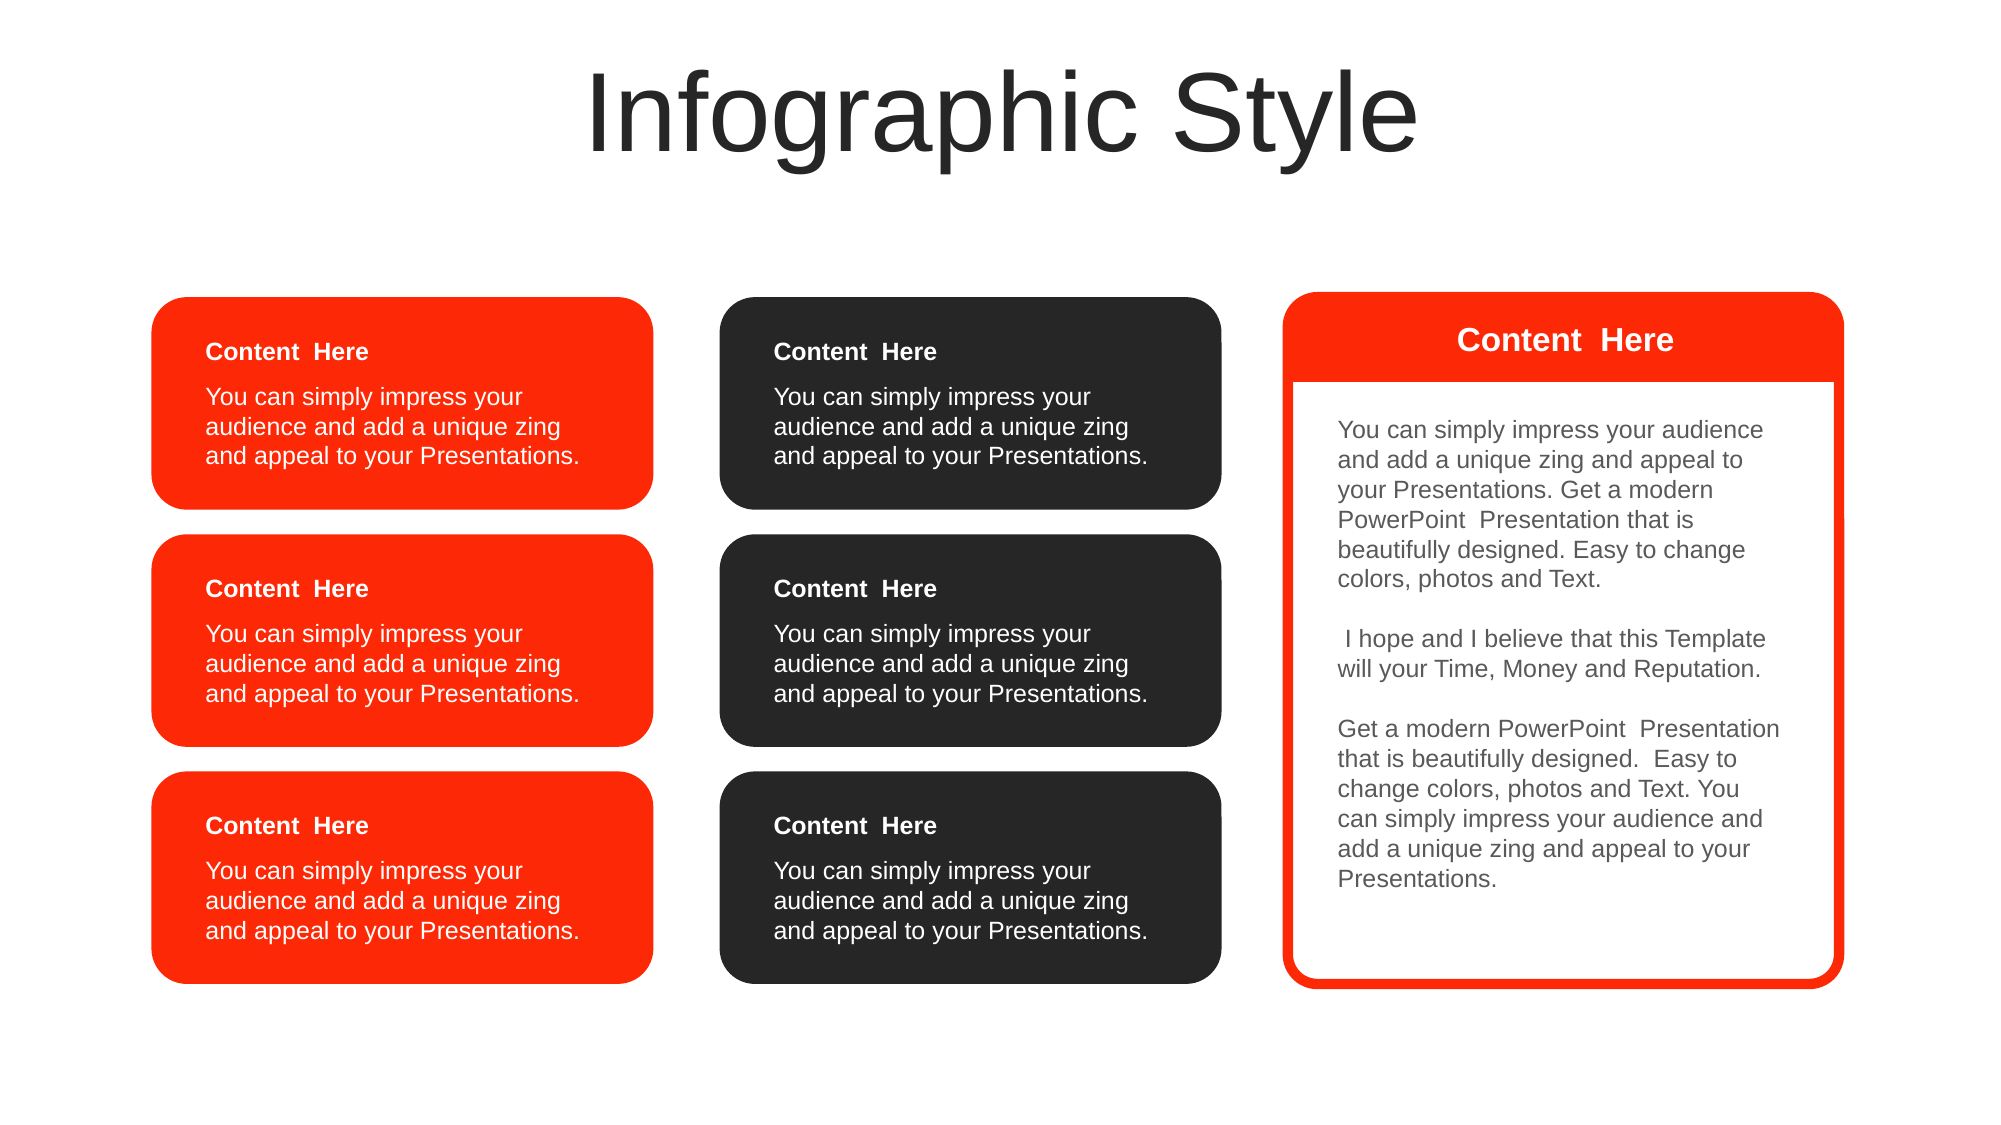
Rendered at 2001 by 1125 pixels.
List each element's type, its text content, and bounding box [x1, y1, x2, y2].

text_box [718, 770, 1223, 986]
text_box [150, 770, 655, 986]
text_box [150, 296, 655, 511]
text_box [718, 533, 1223, 748]
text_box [758, 328, 1183, 479]
text_box [150, 533, 655, 748]
text_box [1286, 296, 1841, 986]
text_box You can simply impress your audience and add a unique zing and appeal to your Presentations. Get a modern PowerPoint Presentation that is beautifully designed. Easy to change colors, photos and Text. I hope and I believe that this Template will your Time, Money and Reputation. Get a modern PowerPoint Presentation that is beautifully designed. Easy to change colors, photos and Text. You can simply impress your audience and add a unique zing and appeal to your Presentations. [1323, 405, 1800, 900]
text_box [190, 802, 615, 954]
text_box Content Here [1370, 311, 1761, 366]
text_box [1292, 300, 1840, 378]
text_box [190, 328, 615, 479]
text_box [190, 565, 615, 716]
list Infographic Style [53, 55, 1952, 175]
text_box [758, 802, 1183, 954]
text_box [718, 296, 1223, 511]
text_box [758, 565, 1183, 716]
